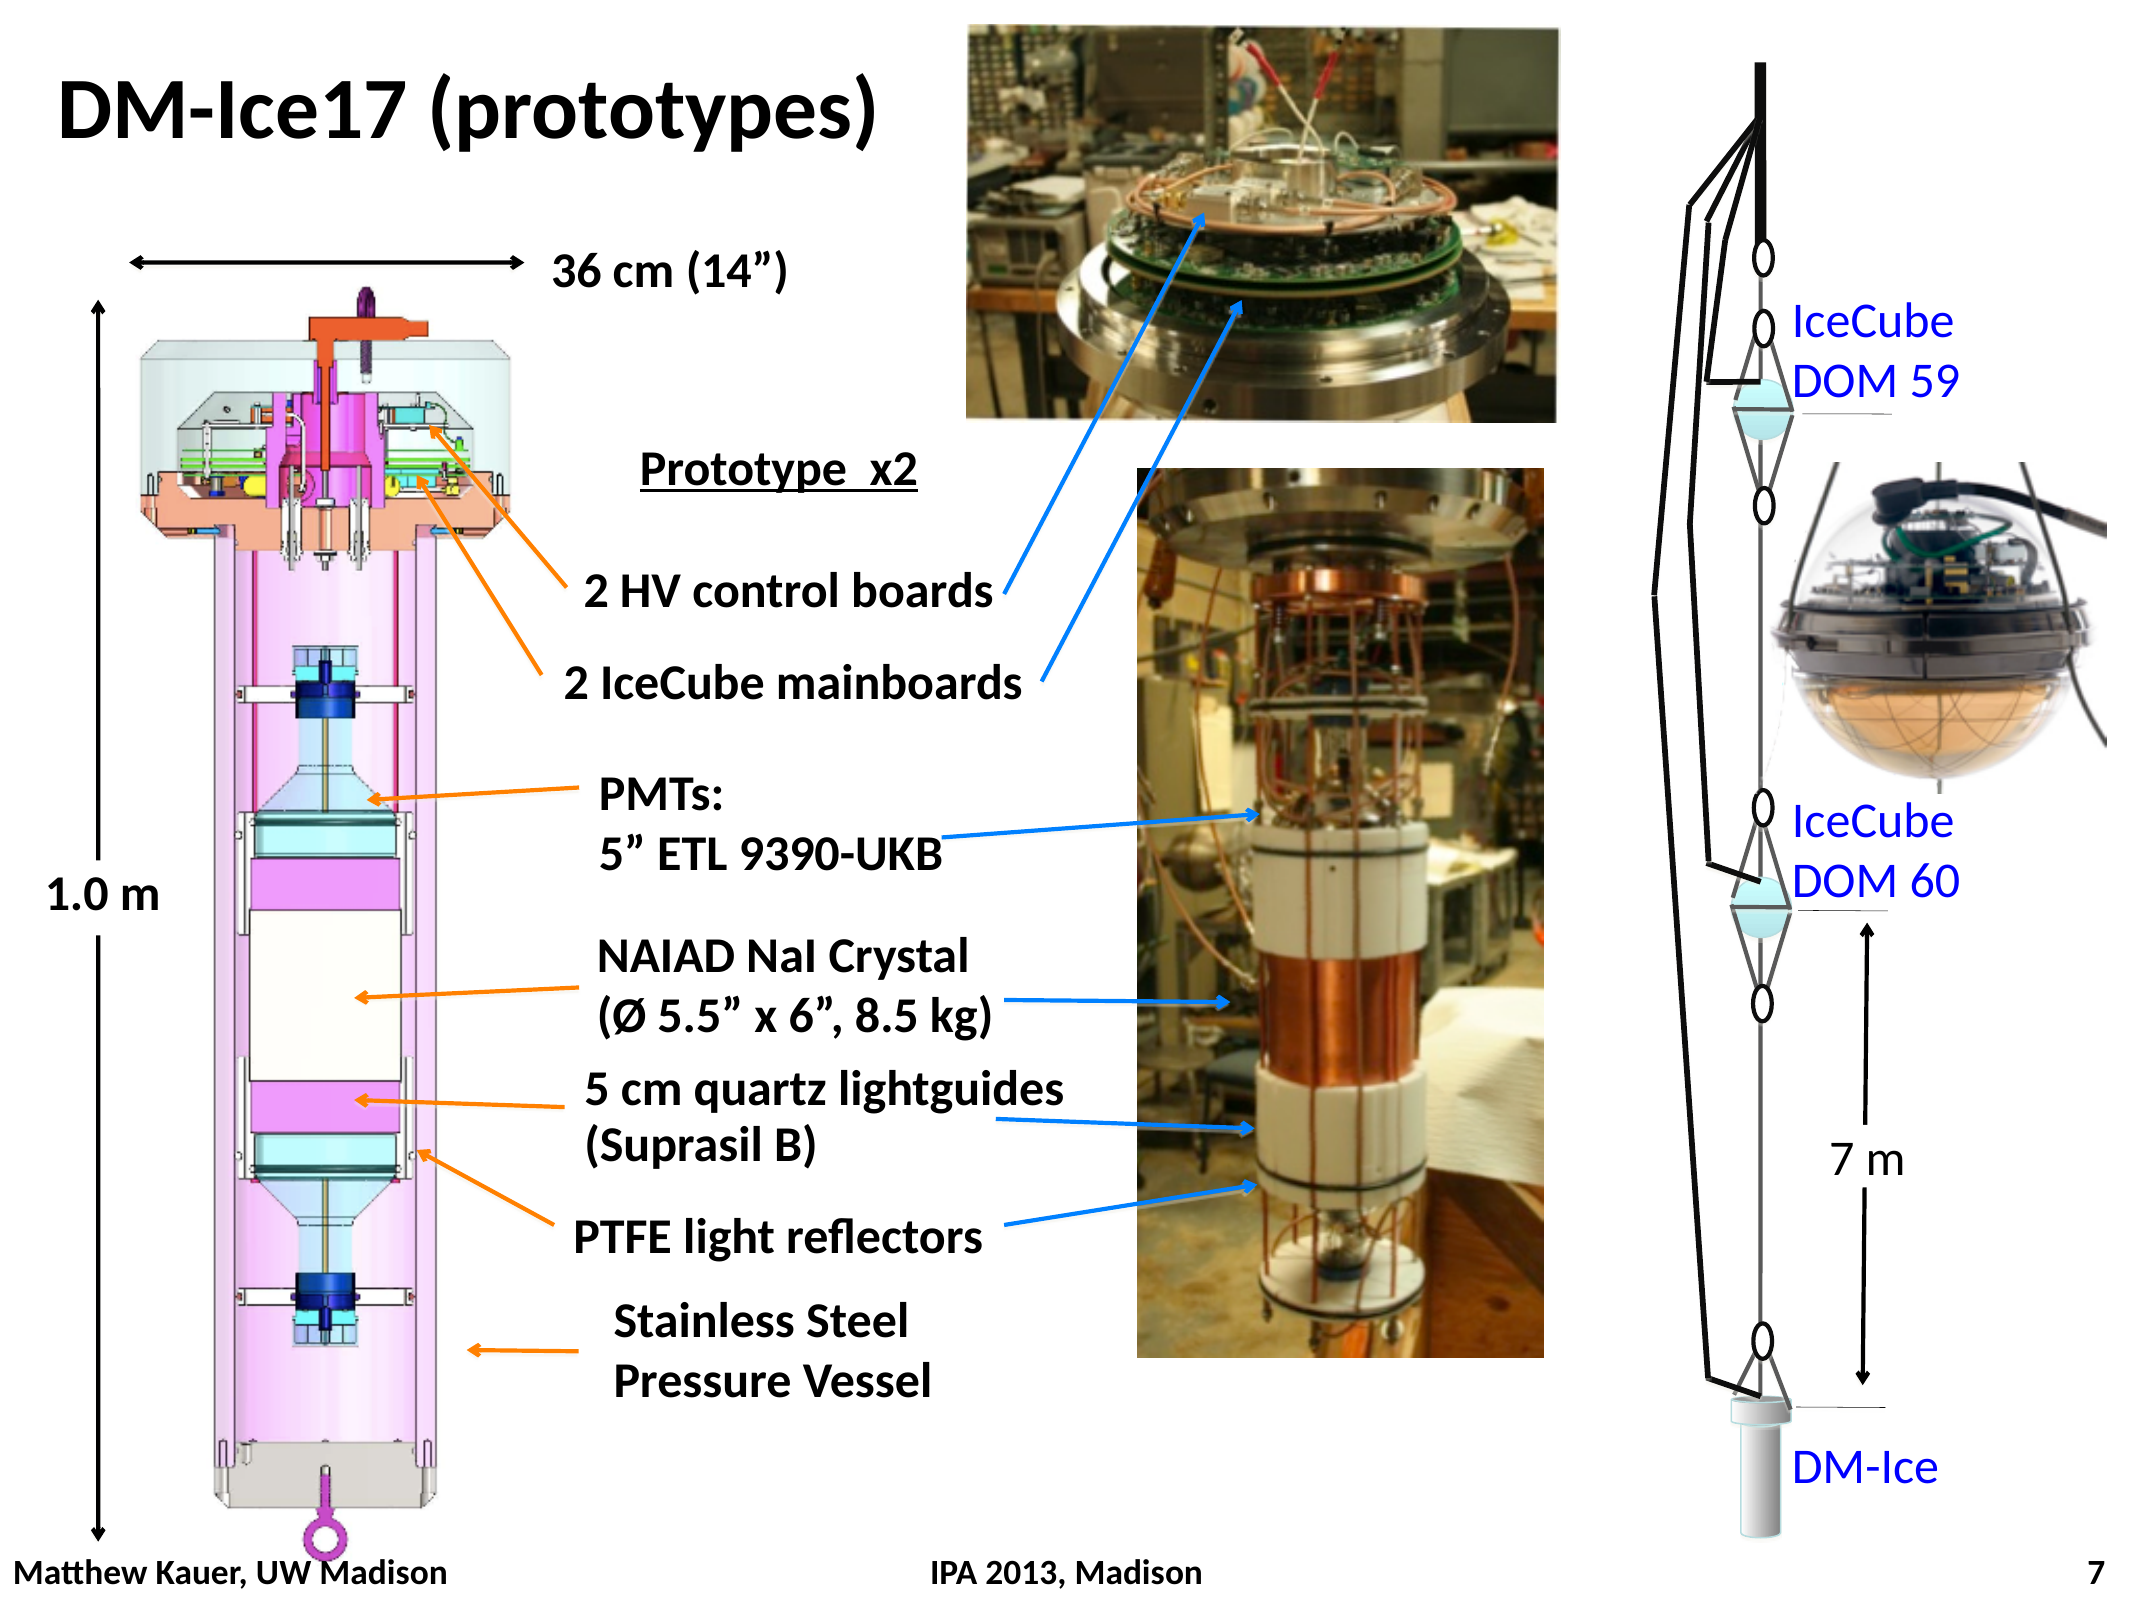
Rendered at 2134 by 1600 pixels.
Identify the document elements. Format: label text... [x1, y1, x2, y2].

footer IPA 2013, Madison [728, 1527, 1405, 1600]
text_box 1.0 m [35, 860, 111, 936]
picture [966, 24, 1561, 424]
text_box Stainless Steel Pressure Vessel [604, 1287, 984, 1423]
text_box [129, 255, 525, 270]
text_box DM-Ice17 (prototypes) [57, 54, 961, 157]
text_box [90, 299, 106, 860]
slide_number Matthew Kauer, UW Madison [0, 1527, 490, 1600]
picture [116, 274, 537, 1575]
text_box NAIAD NaI Crystal (Ø 5.5” x 6”, 8.5 kg) [587, 922, 1115, 1059]
text_box 36 cm (14”) [541, 237, 921, 313]
text_box PMTs: 5” ETL 9390-UKB [589, 760, 1117, 896]
text_box 2 IceCube mainboards [554, 649, 1042, 725]
text_box 2 HV control boards [568, 549, 1009, 625]
text_box 5 cm quartz lightguides (Suprasil B) [575, 1086, 1103, 1184]
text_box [1653, 62, 2107, 1538]
slide_number 7 [1629, 1527, 2127, 1600]
text_box Prototype x2 [625, 427, 934, 503]
text_box PTFE light reflectors [573, 1203, 1132, 1279]
picture [1137, 467, 1545, 1359]
